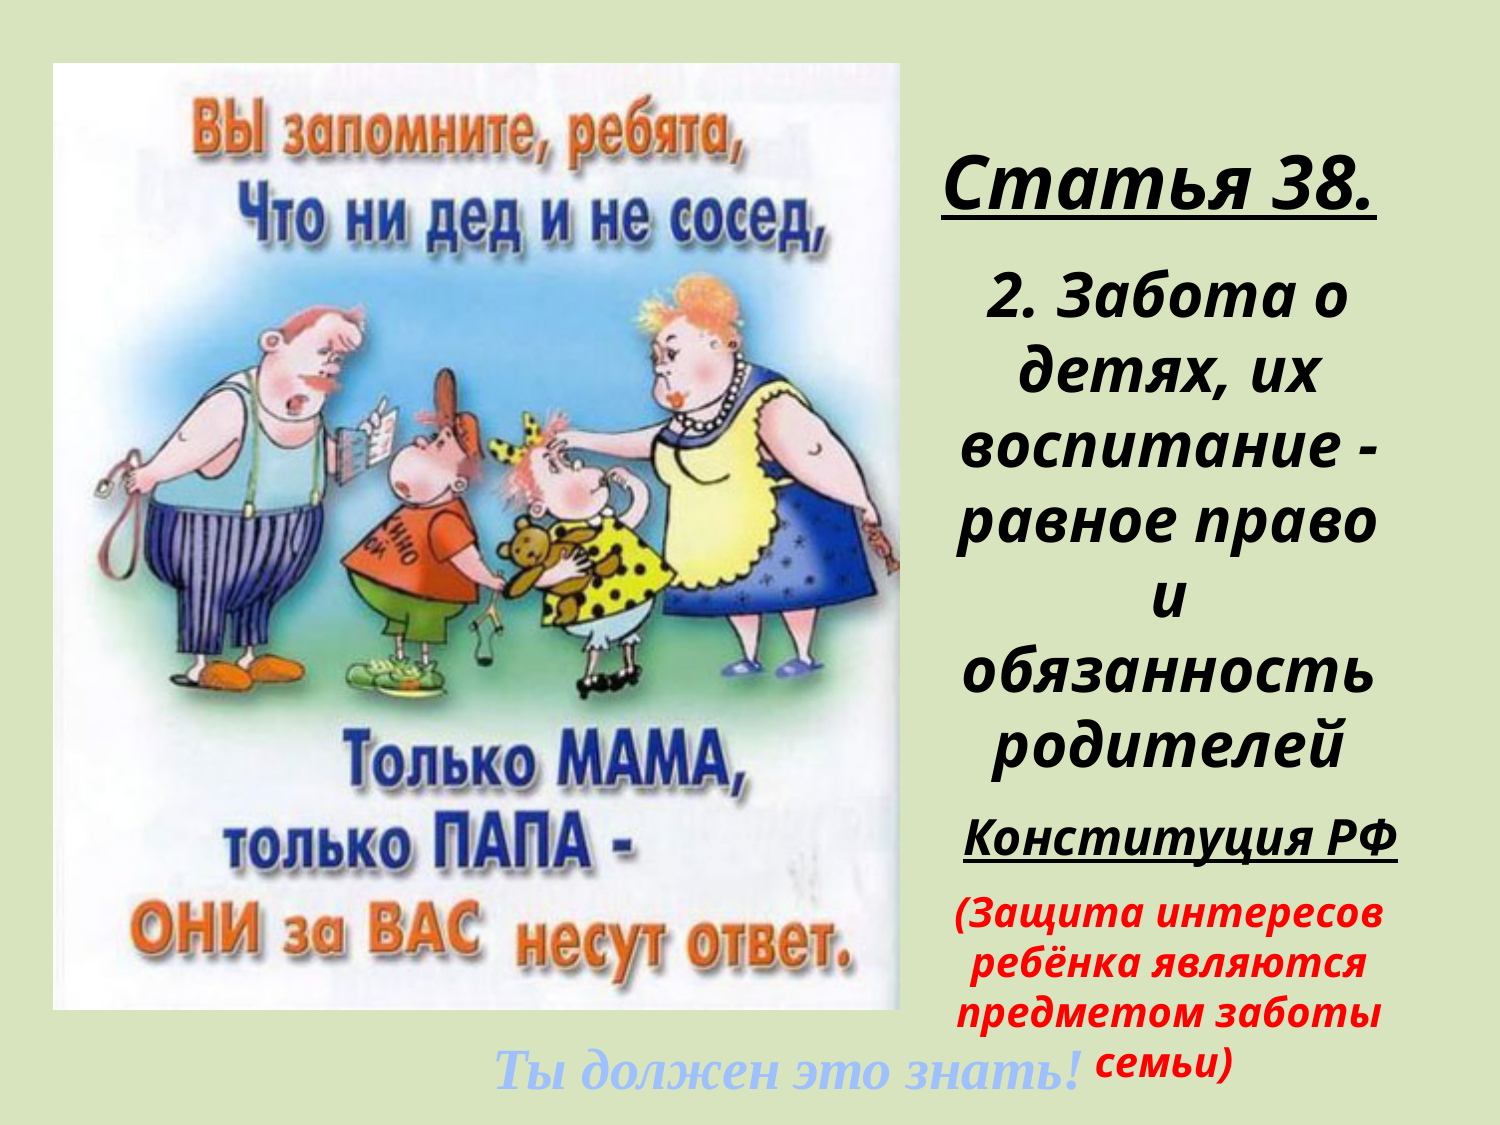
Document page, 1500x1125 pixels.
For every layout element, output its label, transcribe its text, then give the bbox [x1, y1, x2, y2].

picture [52, 63, 900, 1010]
text_box Ты должен это знать! [450, 1023, 925, 1109]
text_box Статья 38. 2. Забота о детях, их воспитание - равное право и обязанность родителей Конституция РФ (Защита интересов ребёнка являются предметом заботы семьи) [925, 126, 1413, 1125]
